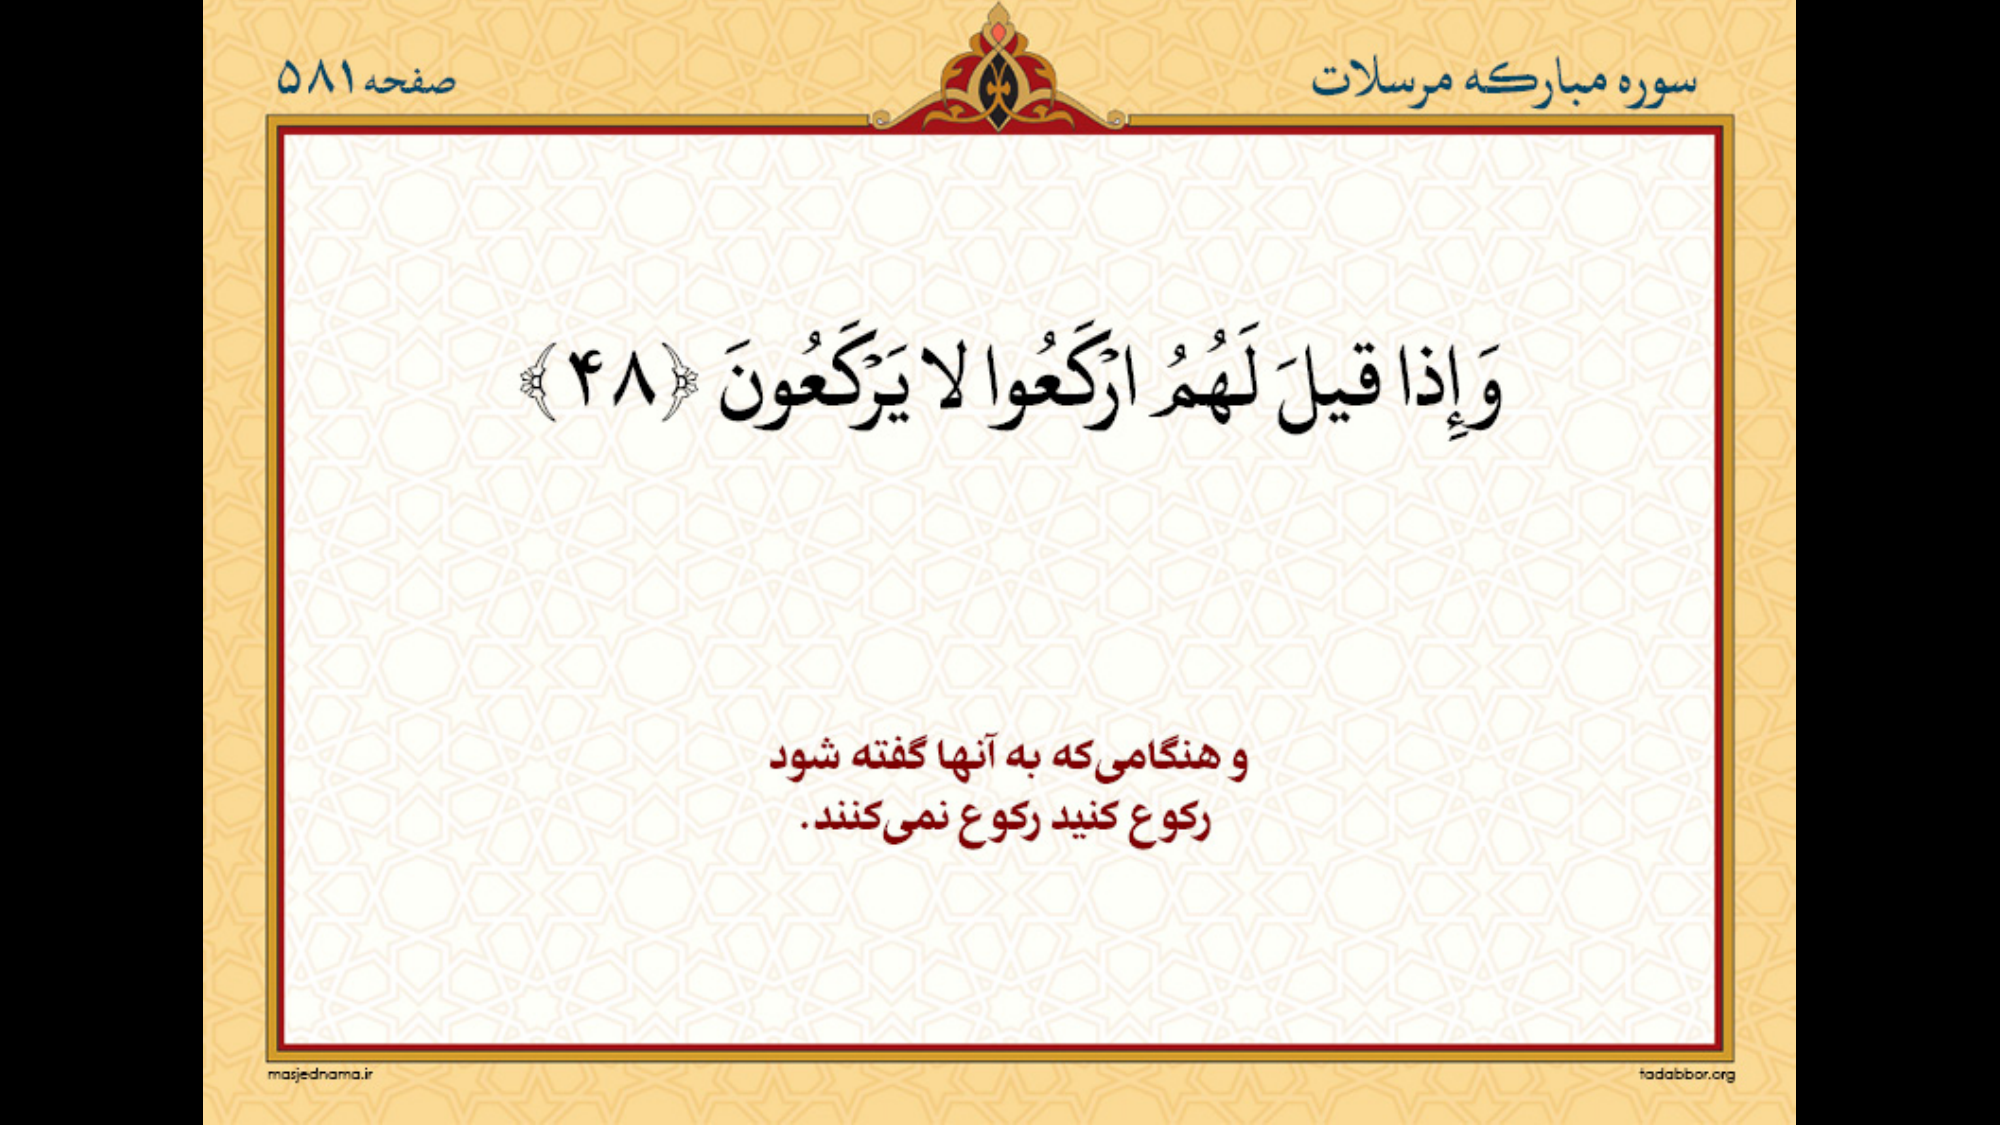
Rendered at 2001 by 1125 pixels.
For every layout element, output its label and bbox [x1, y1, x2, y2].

picture [203, 0, 1796, 1125]
